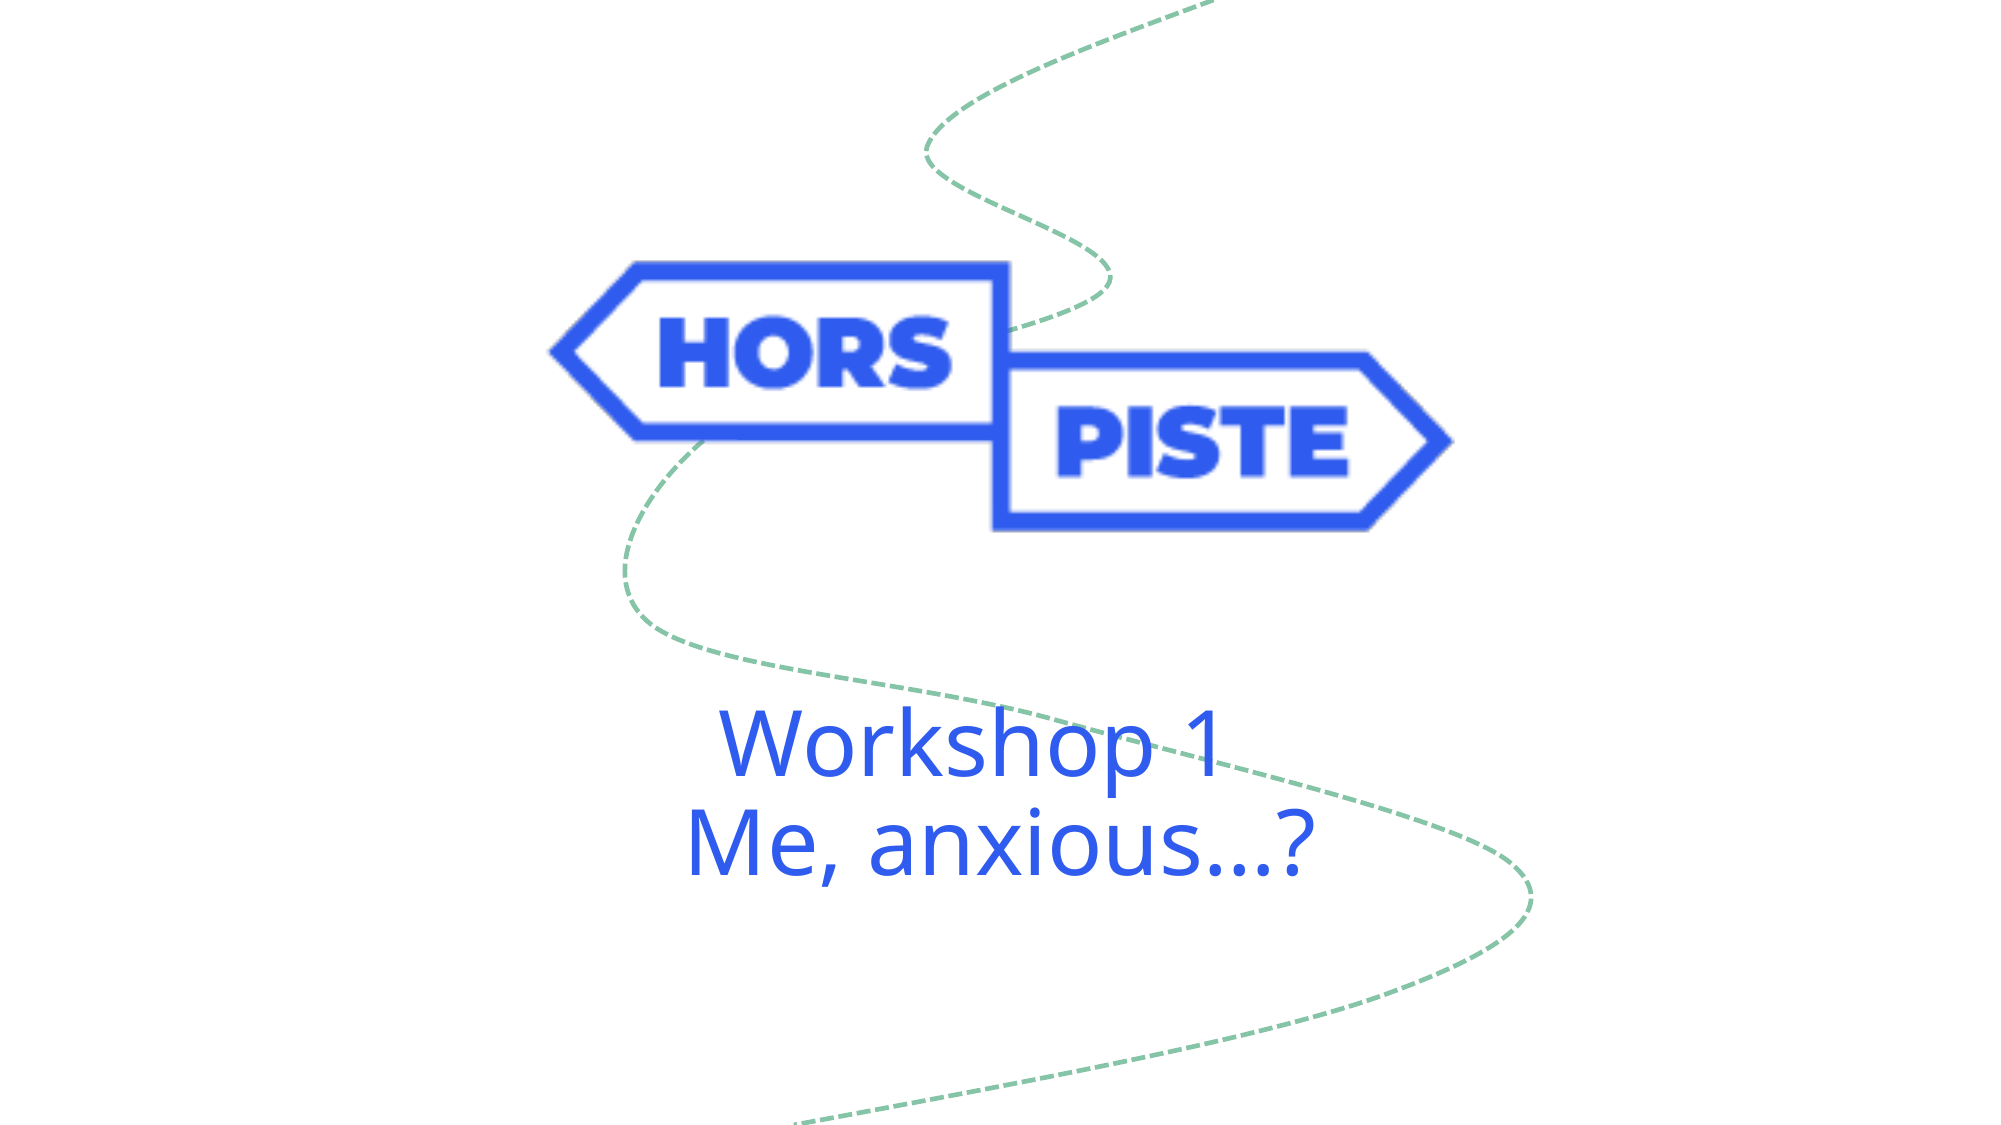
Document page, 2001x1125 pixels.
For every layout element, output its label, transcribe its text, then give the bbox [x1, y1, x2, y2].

title Workshop 1 Me, anxious…? [249, 683, 1750, 909]
picture [435, 149, 1565, 646]
text_box [925, 0, 1214, 149]
text_box [793, 909, 1530, 1125]
text_box [692, 646, 973, 683]
